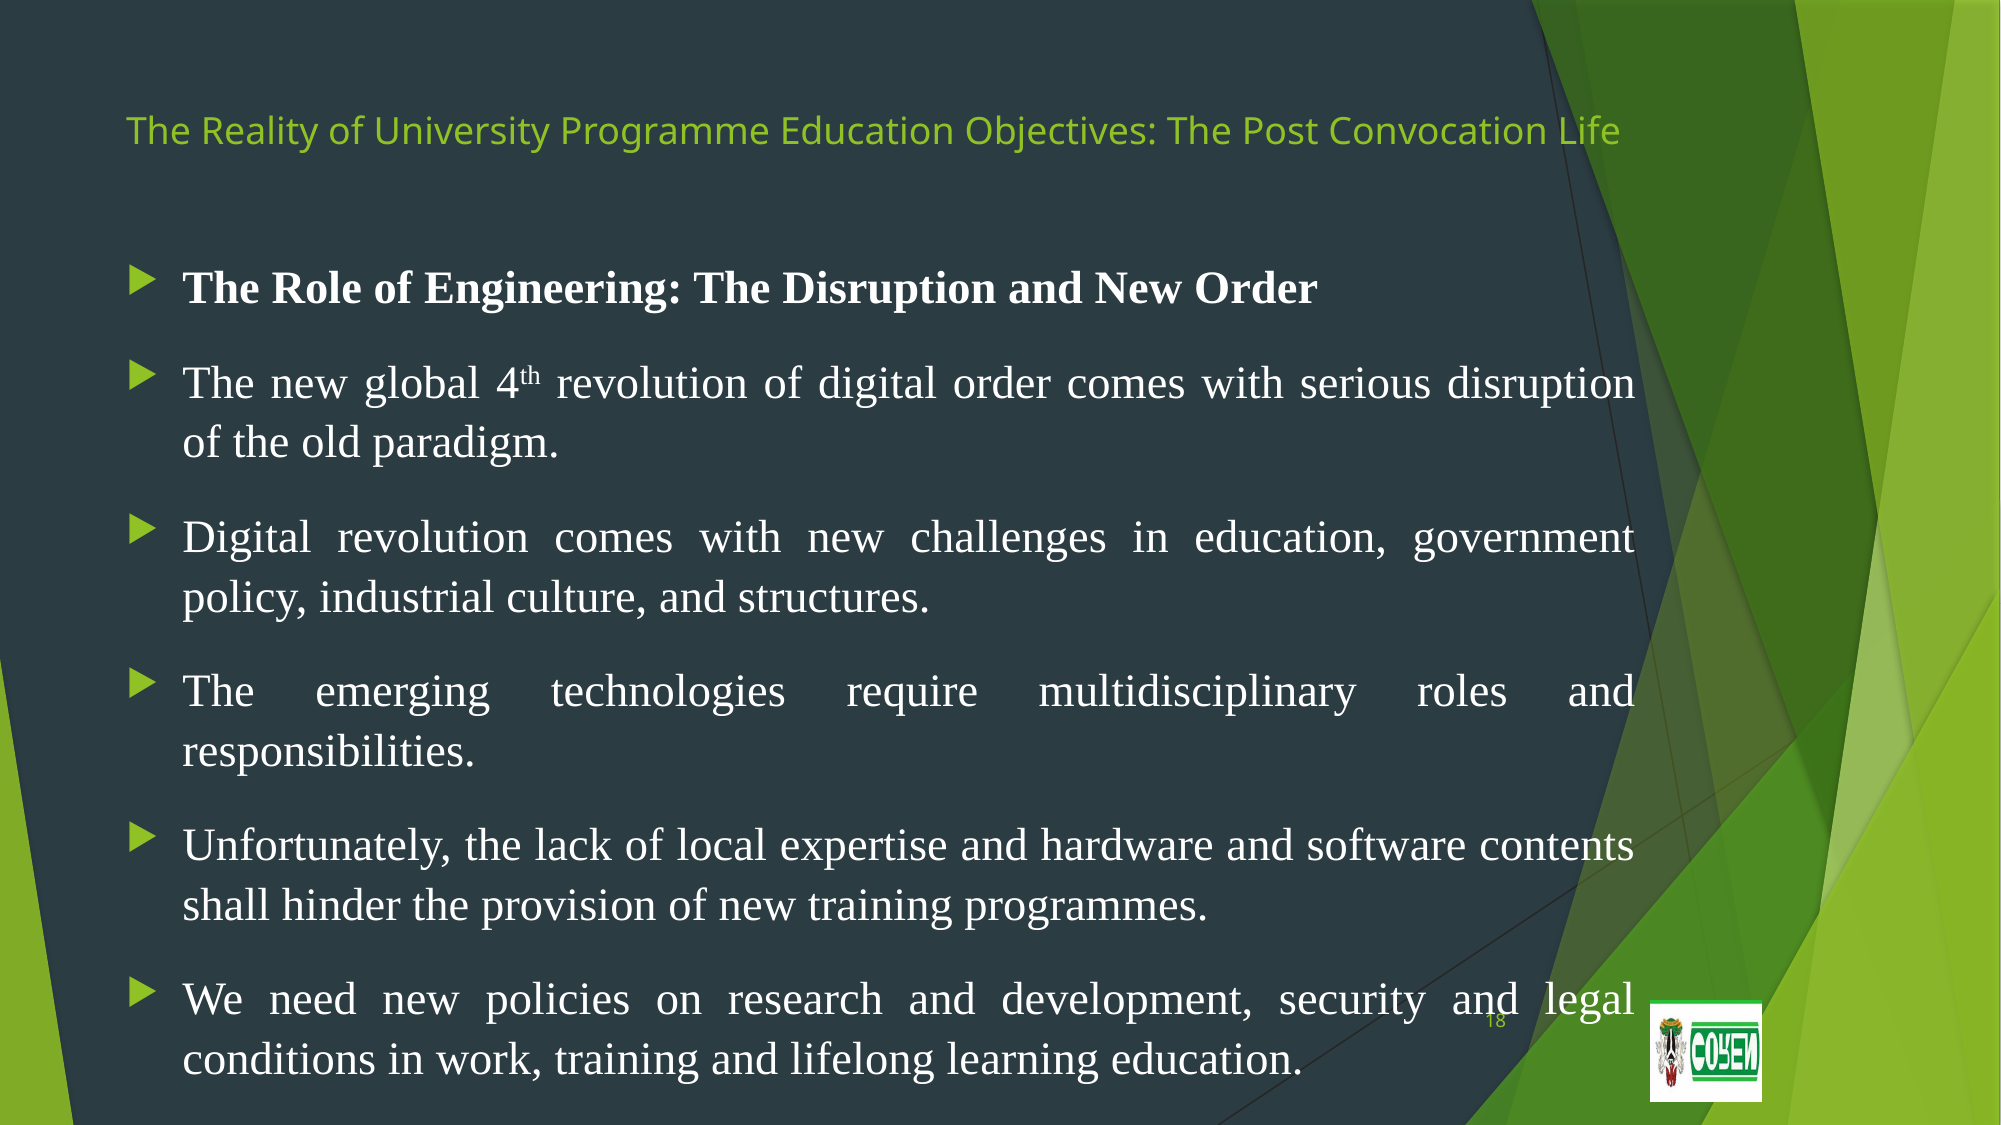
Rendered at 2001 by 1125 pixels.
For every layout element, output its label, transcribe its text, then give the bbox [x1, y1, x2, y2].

list The Role of Engineering: The Disruption and New Order The new global 4th revolution of digital order comes with serious disruption of the old paradigm. Digital revolution comes with new challenges in education, government policy, industrial culture, and structures. The emerging technologies require multidisciplinary roles and responsibilities. Unfortunately, the lack of local expertise and hardware and software contents shall hinder the provision of new training programmes. We need new policies on research and development, security and legal conditions in work, training and lifelong learning education. [111, 245, 1653, 1094]
picture [1650, 999, 1762, 1102]
slide_number 18 [1409, 991, 1522, 1051]
title The Reality of University Programme Education Objectives: The Post Convocation Life [111, 99, 1807, 203]
